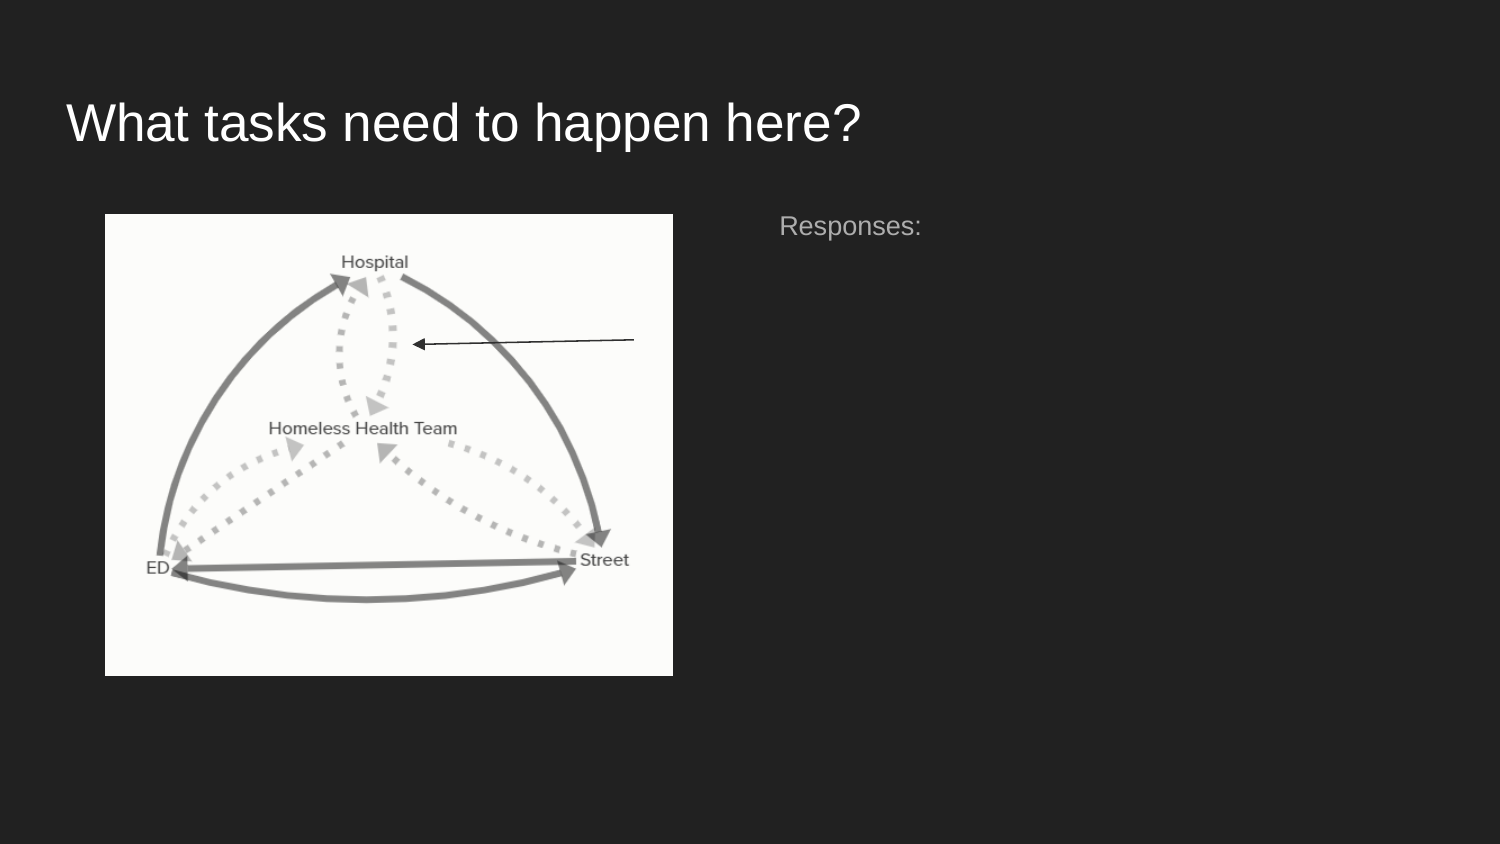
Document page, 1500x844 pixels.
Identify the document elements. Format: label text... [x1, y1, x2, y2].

picture [105, 214, 673, 676]
title What tasks need to happen here? [51, 72, 1449, 167]
list Responses: [764, 189, 1449, 750]
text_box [412, 339, 635, 345]
